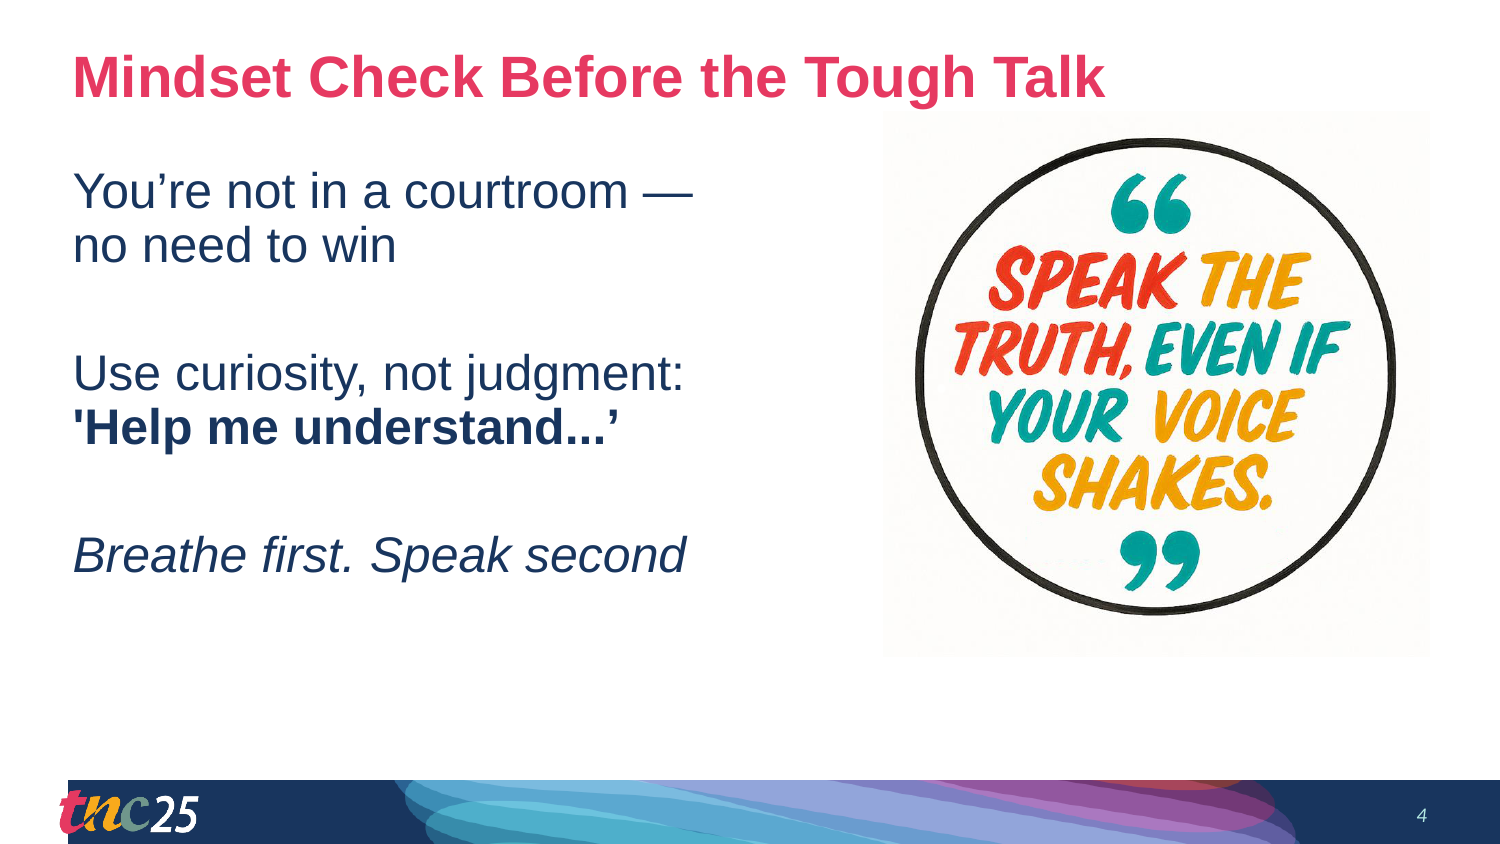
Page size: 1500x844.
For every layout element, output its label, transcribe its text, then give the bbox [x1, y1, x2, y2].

slide_number 4 [1104, 791, 1442, 837]
title Mindset Check Before the Tough Talk [57, 21, 1442, 136]
list You’re not in a courtroom — no need to win Use curiosity, not judgment: 'Help me understand...’ Breathe first. Speak second [57, 158, 734, 749]
picture [883, 111, 1430, 657]
picture [57, 780, 1500, 844]
